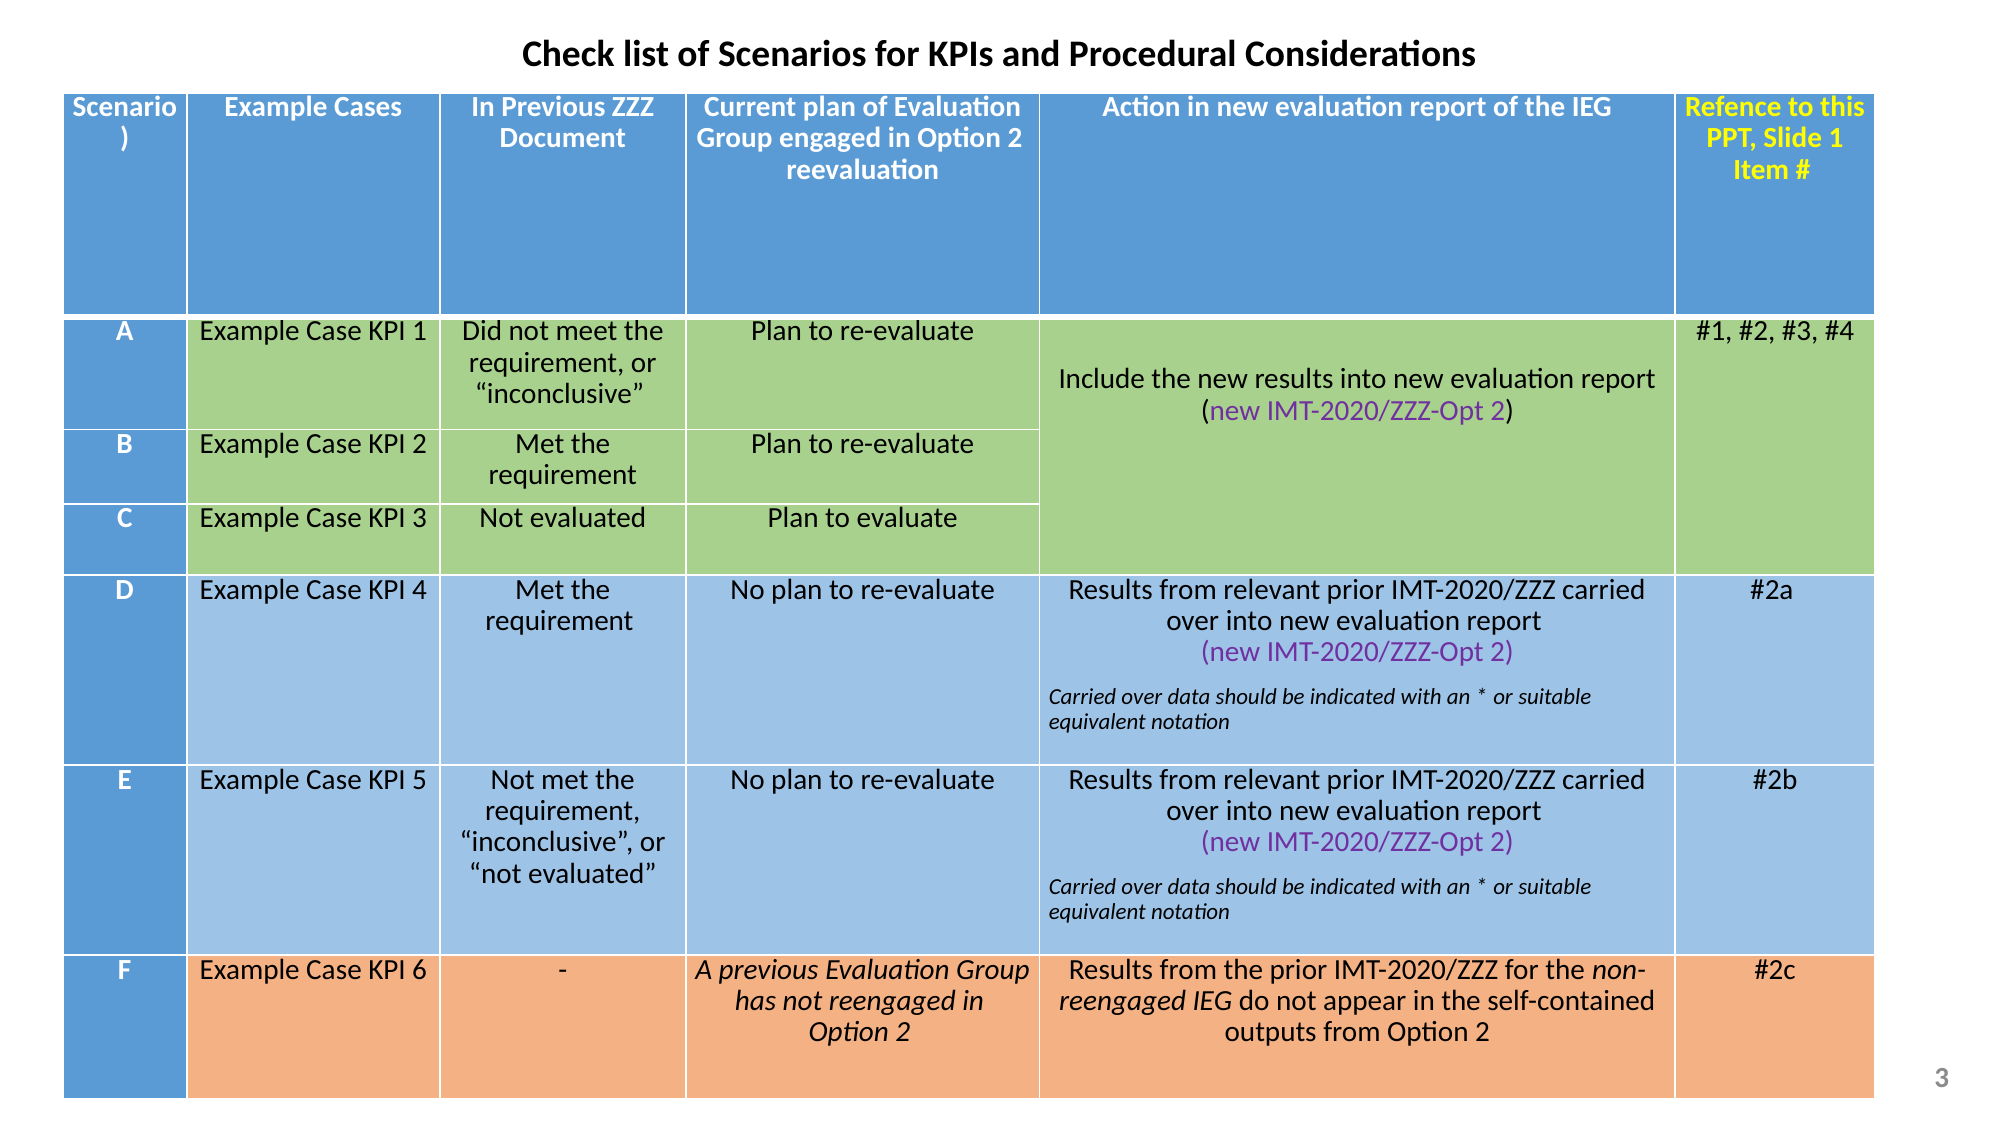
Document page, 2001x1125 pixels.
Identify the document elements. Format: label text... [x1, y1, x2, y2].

slide_number 3 [1514, 1046, 1964, 1107]
table_header Action in new evaluation report of the IEG [1040, 94, 1674, 314]
table_cell Include the new results into new evaluation report (new IMT-2020/ZZZ-Opt 2) [1040, 320, 1674, 574]
table_cell D [64, 576, 186, 764]
table_cell C [64, 505, 186, 574]
table_cell #2a [1676, 576, 1874, 764]
table_cell #2c [1676, 956, 1874, 1046]
table_cell #1, #2, #3, #4 [1676, 320, 1874, 574]
table_cell Not evaluated [441, 505, 685, 574]
table_cell F [64, 956, 186, 1098]
table_header Refence to this PPT, Slide 1 Item # [1676, 94, 1874, 314]
table_header In Previous ZZZ Document [441, 94, 685, 314]
table_header Scenario) [64, 94, 186, 314]
table_cell Example Case KPI 1 [188, 320, 439, 429]
text_box Check list of Scenarios for KPIs and Procedural Considerations [507, 21, 1493, 82]
table_cell Results from relevant prior IMT-2020/ZZZ carried over into new evaluation report (new IMT-2020/ZZZ-Opt 2) Carried over data should be indicated with an * or suitable equivalent notation [1040, 766, 1674, 954]
table_cell Results from the prior IMT-2020/ZZZ for the non-reengaged IEG do not appear in the self-contained outputs from Option 2 [1040, 956, 1674, 1098]
table_cell Example Case KPI 4 [188, 576, 439, 764]
table_cell A previous Evaluation Group has not reengaged in Option 2 [687, 956, 1039, 1098]
table_cell Example Case KPI 5 [188, 766, 439, 954]
table_cell B [64, 430, 186, 503]
table_cell Plan to re-evaluate [687, 430, 1039, 503]
table_cell #2b [1676, 766, 1874, 954]
table_cell Plan to re-evaluate [687, 320, 1039, 429]
table_cell A [64, 320, 186, 429]
table_header Current plan of Evaluation Group engaged in Option 2 reevaluation [687, 94, 1039, 314]
table_cell Results from relevant prior IMT-2020/ZZZ carried over into new evaluation report (new IMT-2020/ZZZ-Opt 2) Carried over data should be indicated with an * or suitable equivalent notation [1040, 576, 1674, 764]
table_cell Example Case KPI 2 [188, 430, 439, 503]
table_cell No plan to re-evaluate [687, 576, 1039, 764]
table_cell E [64, 766, 186, 954]
table_cell Met the requirement [441, 430, 685, 503]
table_cell Not met the requirement, “inconclusive”, or “not evaluated” [441, 766, 685, 954]
table_cell Example Case KPI 6 [188, 956, 439, 1098]
table_cell No plan to re-evaluate [687, 766, 1039, 954]
table_cell Met the requirement [441, 576, 685, 764]
table_cell Plan to evaluate [687, 505, 1039, 574]
table_cell Example Case KPI 3 [188, 505, 439, 574]
table_cell Did not meet the requirement, or “inconclusive” [441, 320, 685, 429]
table_cell - [441, 956, 685, 1098]
table_header Example Cases [188, 94, 439, 314]
